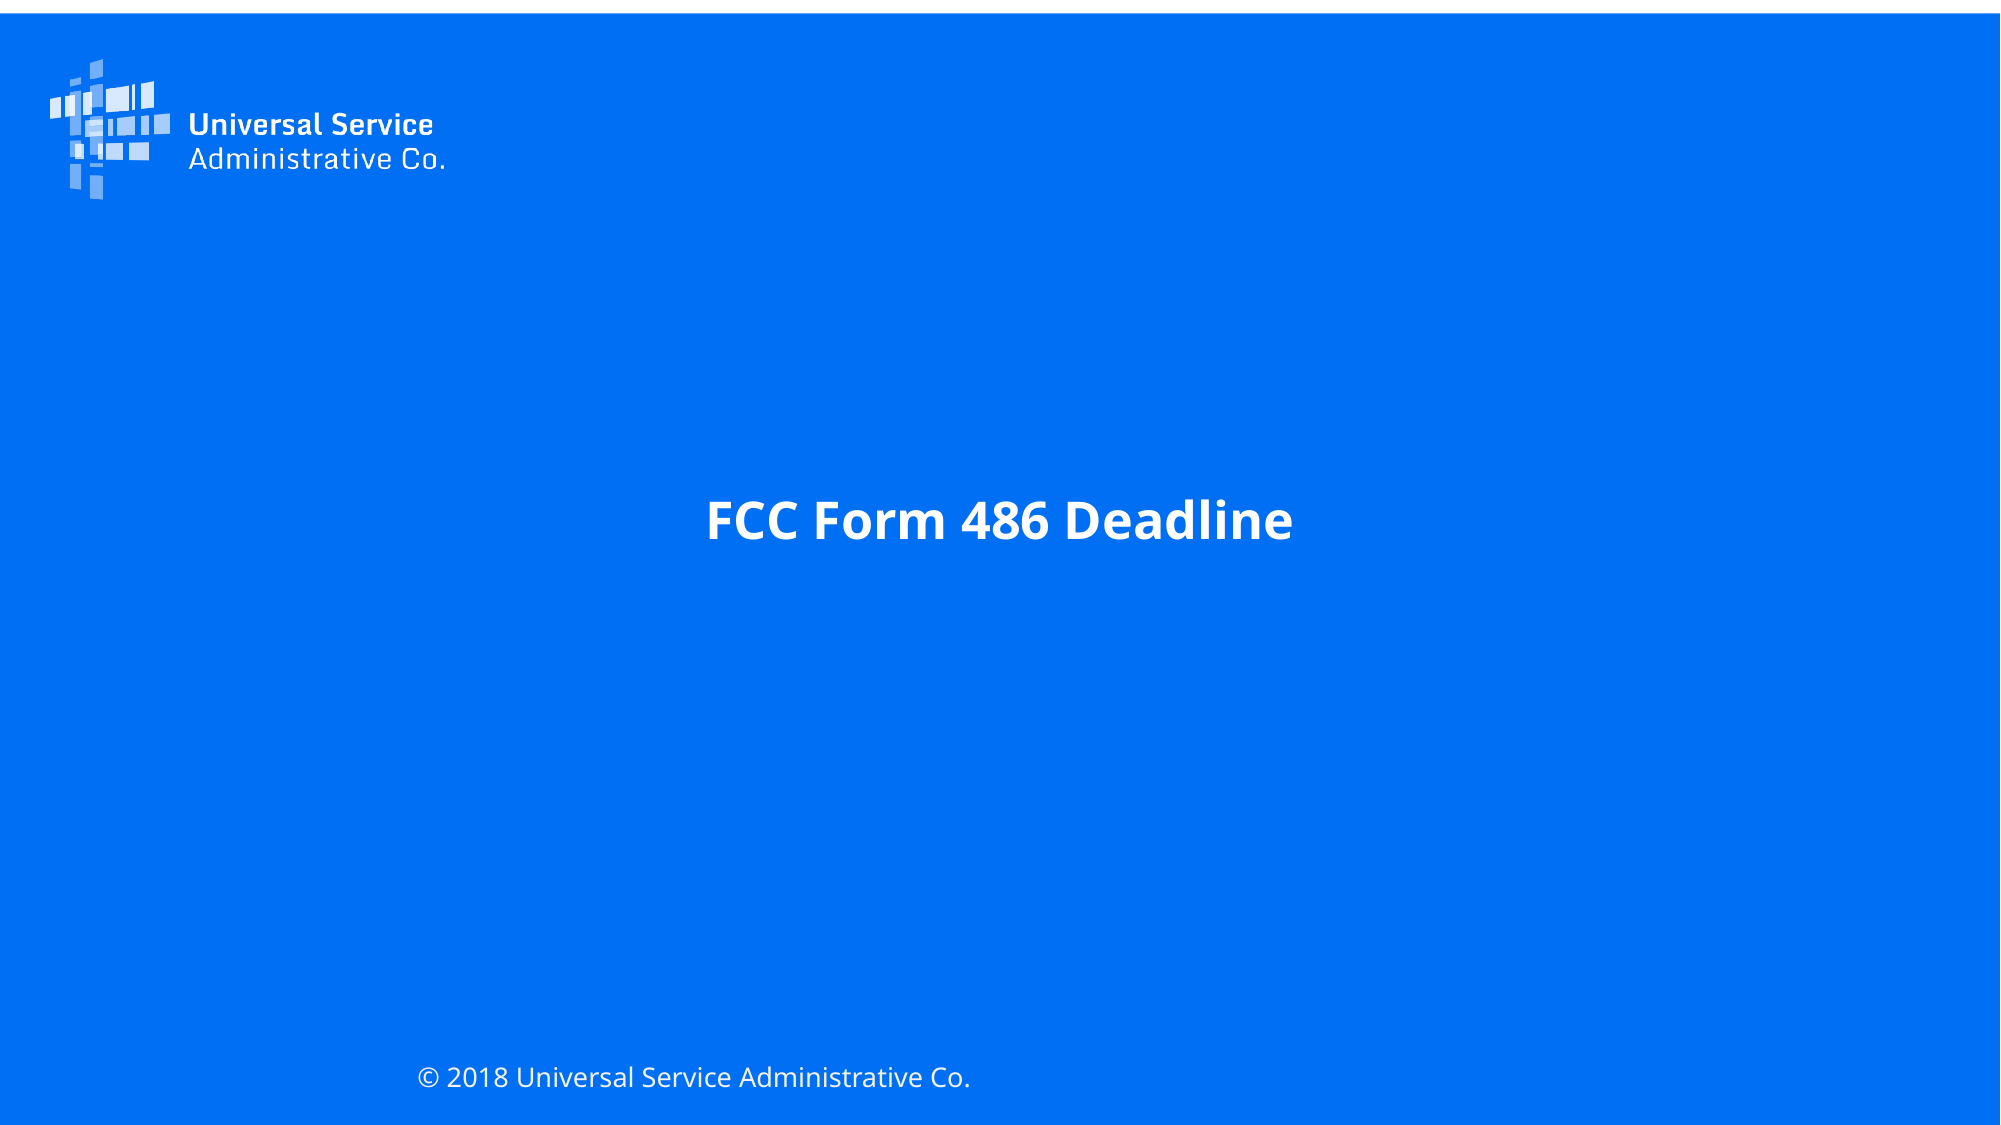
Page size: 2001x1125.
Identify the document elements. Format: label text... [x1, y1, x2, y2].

footer © 2018 Universal Service Administrative Co. [55, 1062, 1338, 1103]
list FCC Form 486 Deadline [50, 467, 1950, 578]
picture [50, 59, 444, 200]
